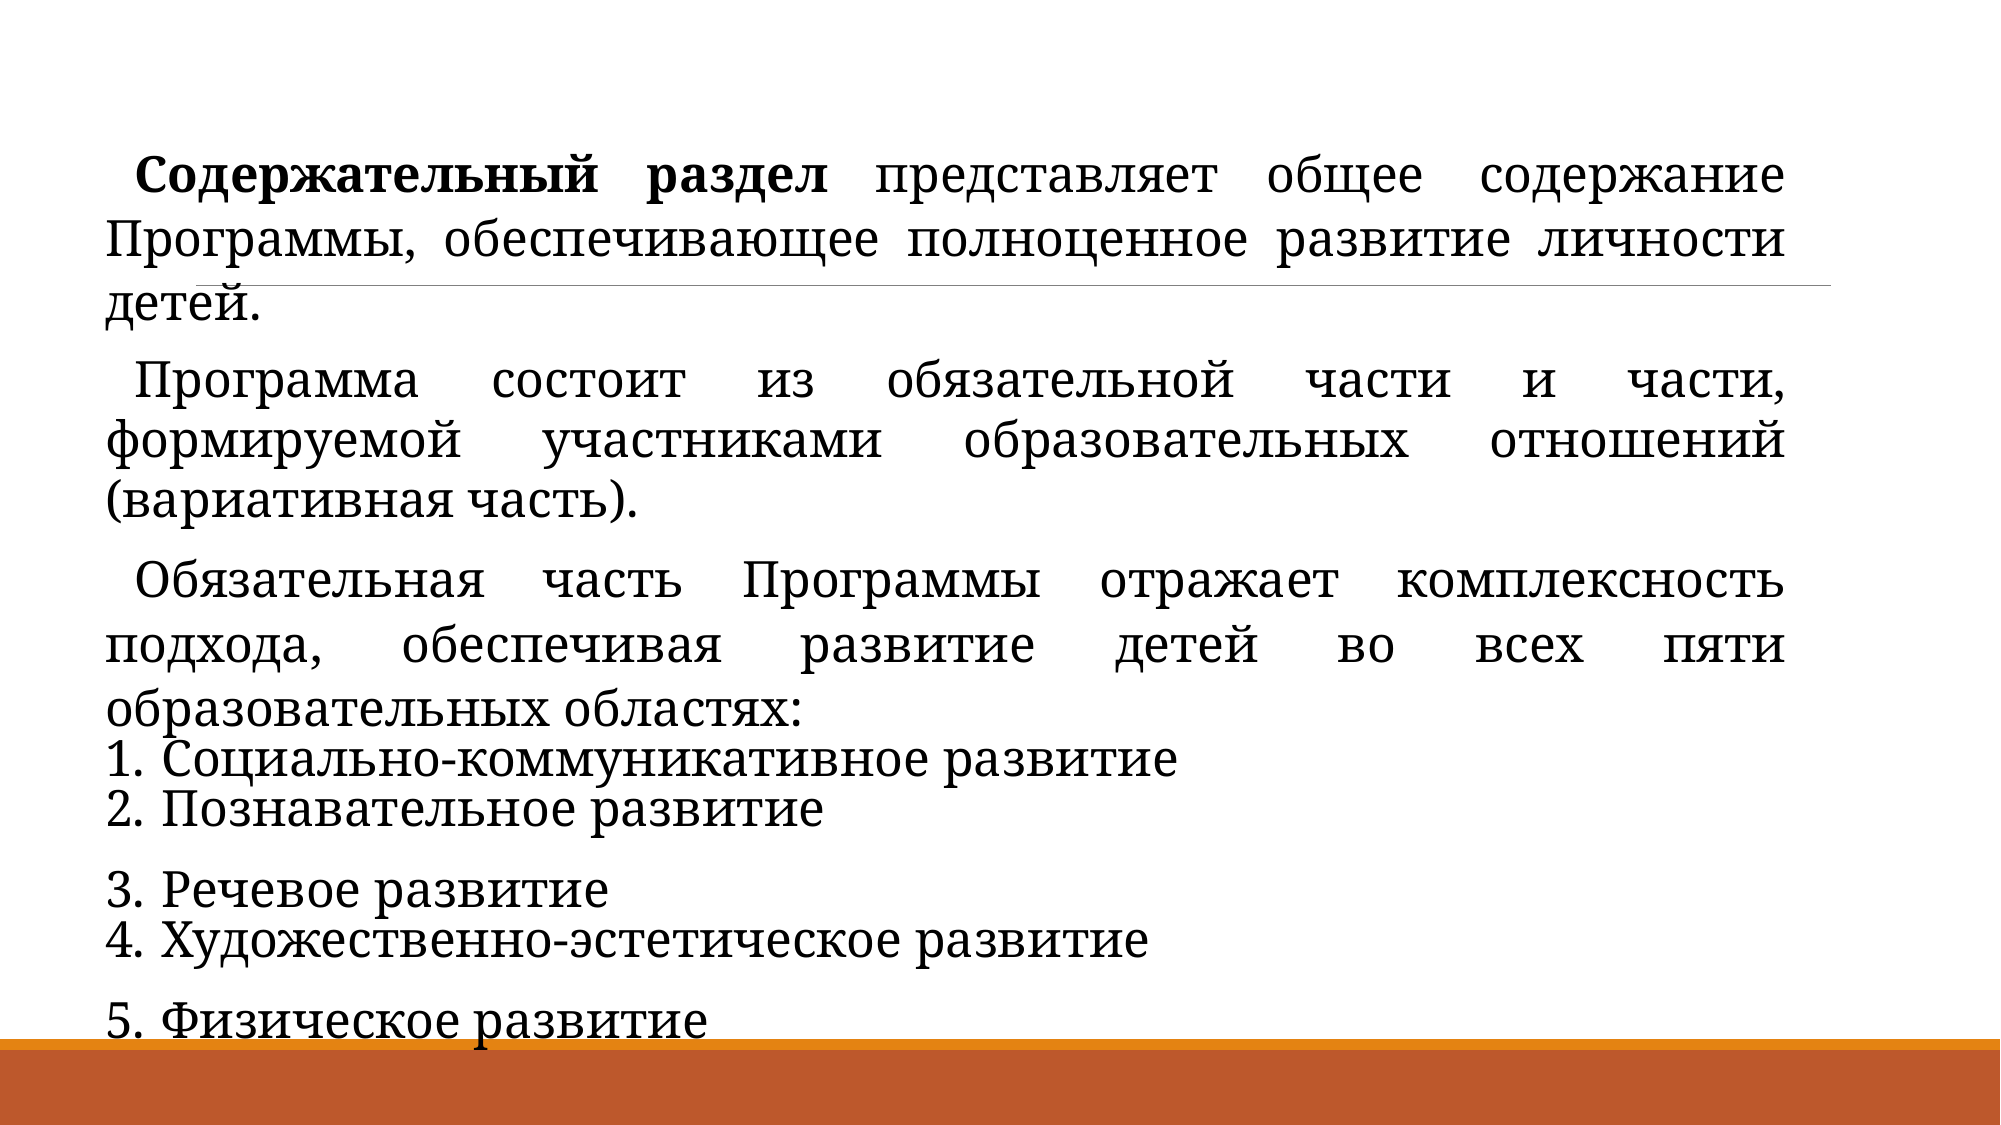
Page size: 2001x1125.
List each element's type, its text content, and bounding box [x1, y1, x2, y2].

text_box Содержательный раздел представляет общее содержание Программы, обеспечивающее полноценное развитие личности детей. Программа состоит из обязательной части и части, формируемой участниками образовательных отношений (вариативная часть). Обязательная часть Программы отражает комплексность подхода, обеспечивая развитие детей во всех пяти образовательных областях: Социально-коммуникативное развитие Познавательное развитие Речевое развитие Художественно-эстетическое развитие Физическое развитие [90, 130, 1802, 1056]
